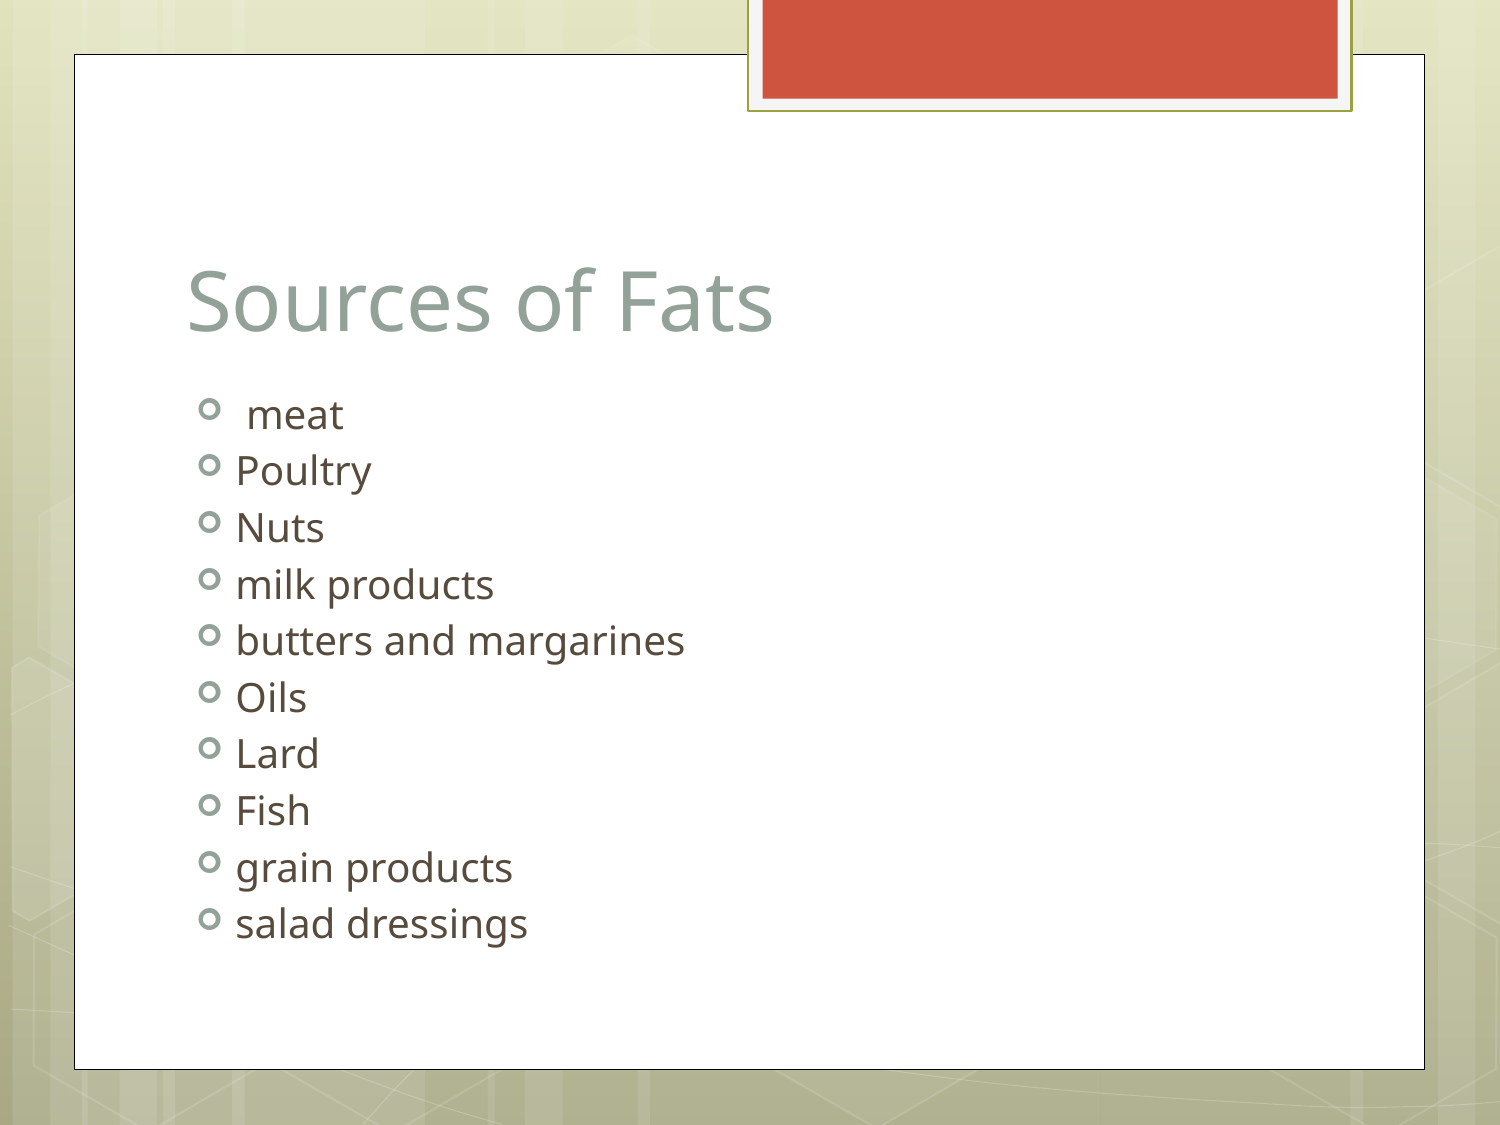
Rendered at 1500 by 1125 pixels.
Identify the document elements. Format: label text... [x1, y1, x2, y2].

list meat Poultry Nuts milk products butters and margarines Oils Lard Fish grain products salad dressings [171, 381, 1283, 957]
title Sources of Fats [171, 168, 1324, 357]
